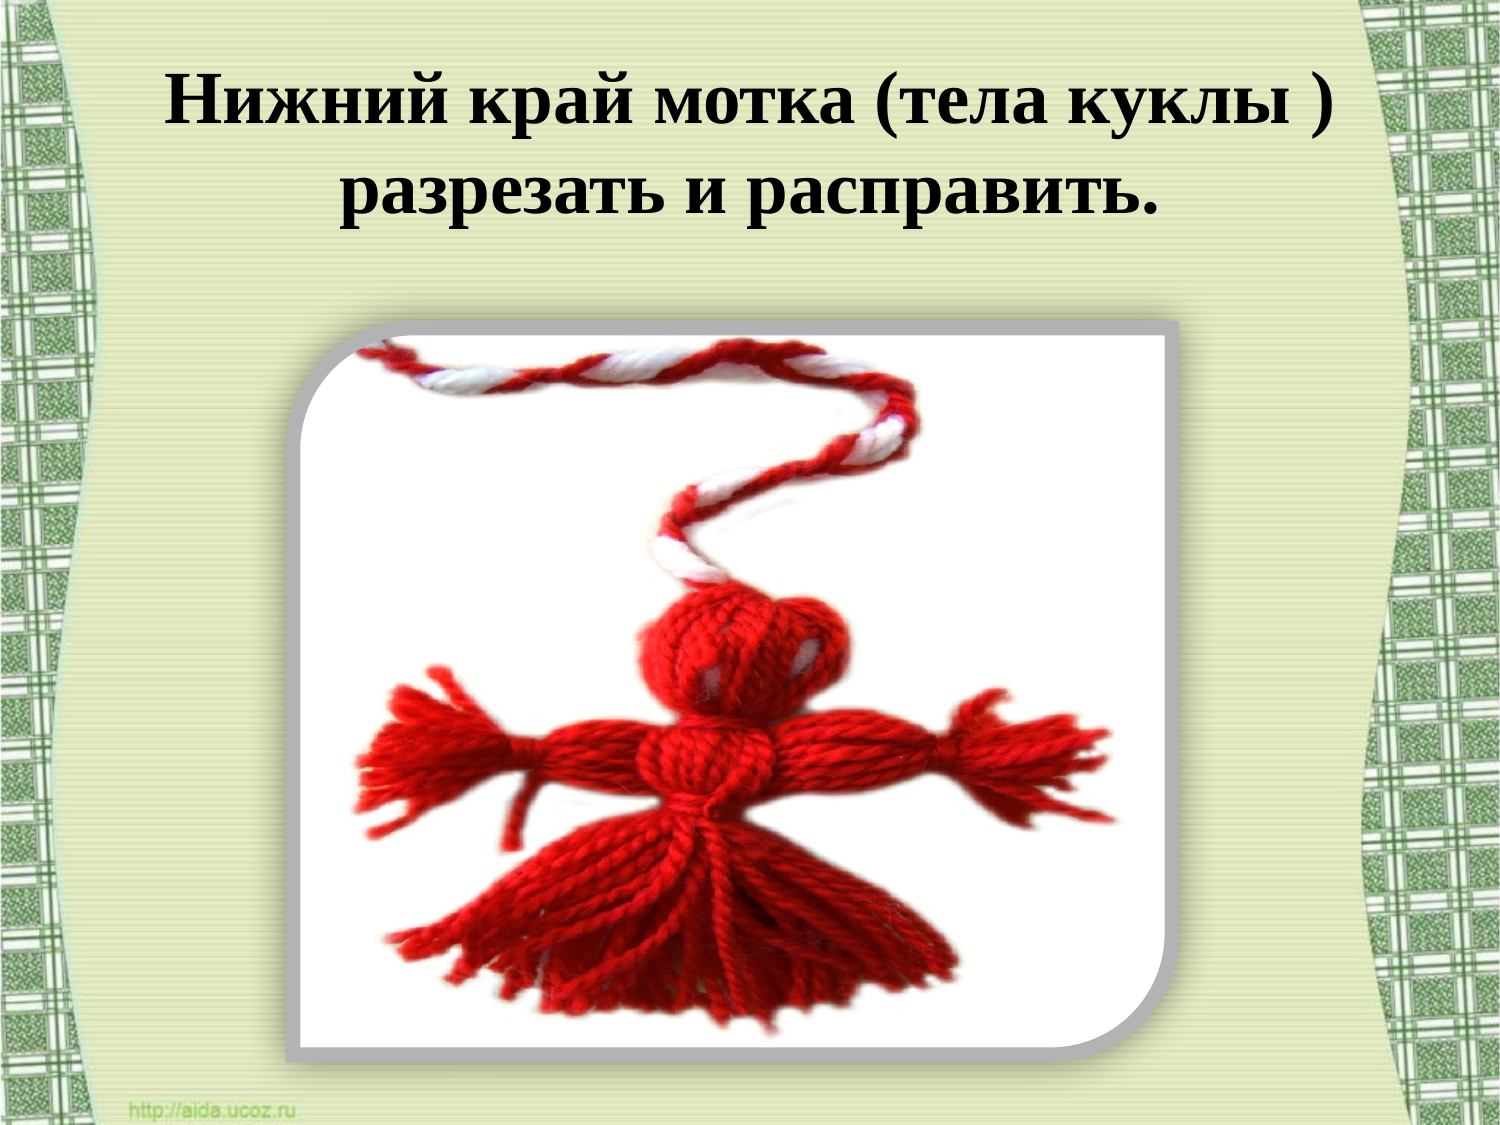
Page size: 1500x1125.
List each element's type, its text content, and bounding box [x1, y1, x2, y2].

title Нижний край мотка (тела куклы ) разрезать и расправить. [74, 44, 1426, 233]
picture [0, 1, 1500, 1125]
